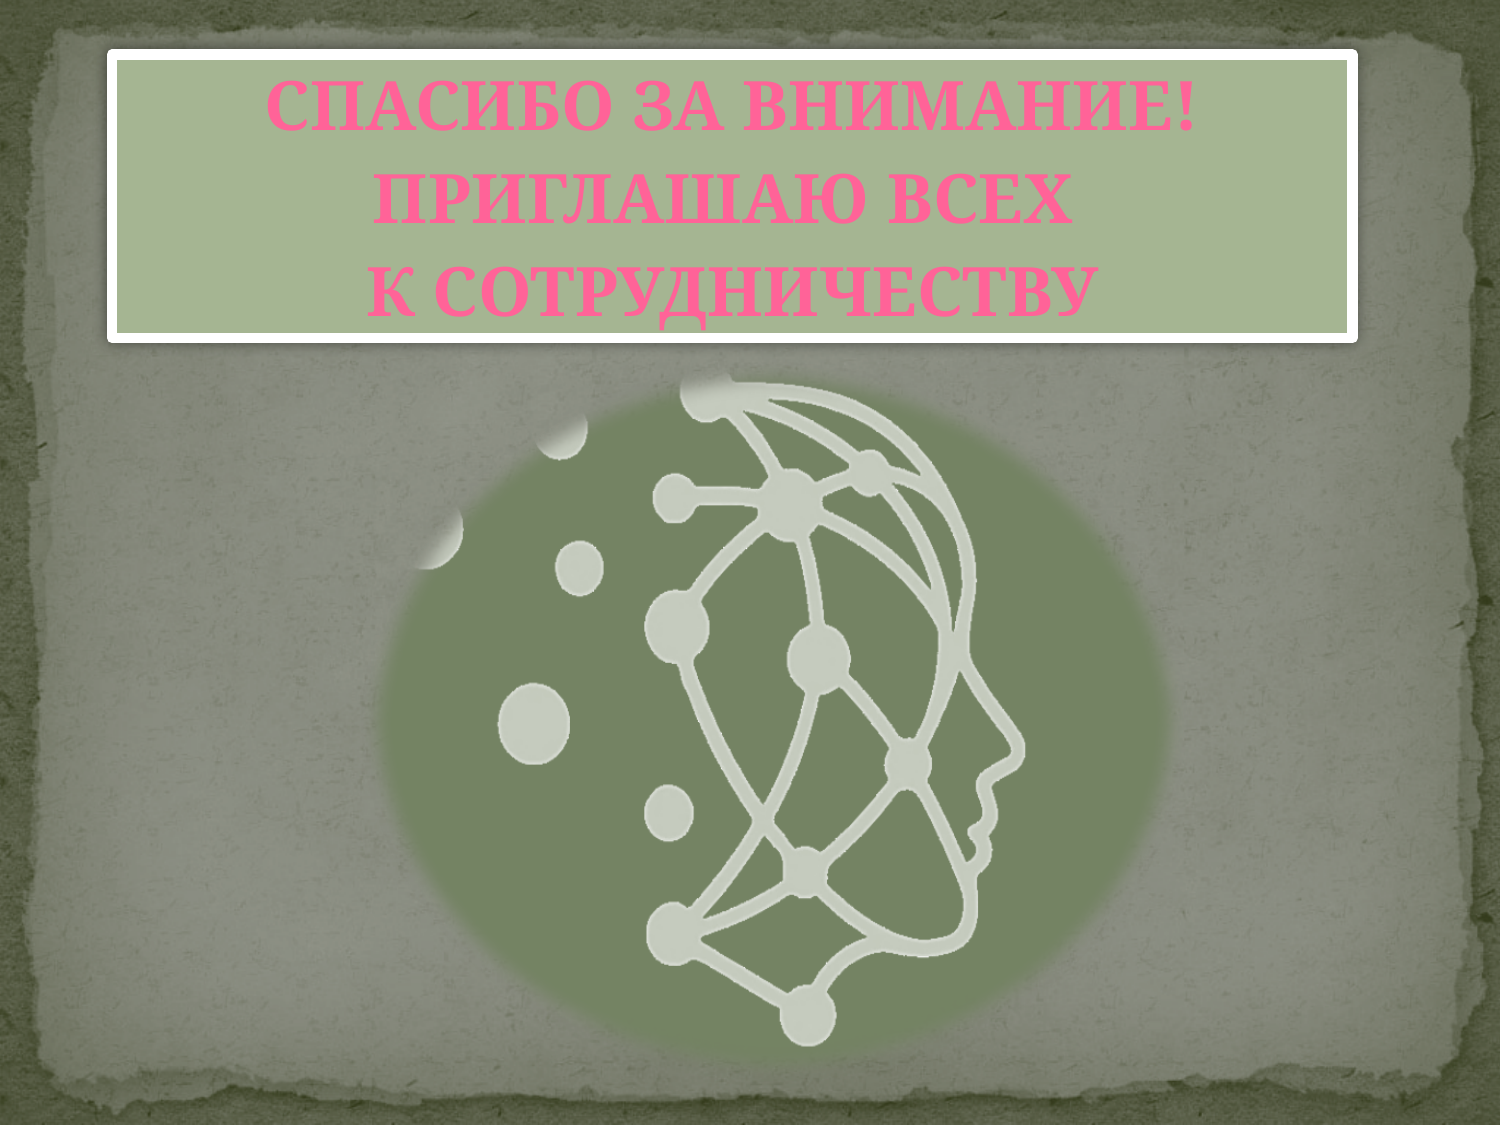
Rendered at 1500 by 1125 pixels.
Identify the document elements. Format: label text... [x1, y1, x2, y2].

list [362, 363, 1187, 1082]
list СПАСИБО ЗА ВНИМАНИЕ! ПРИГЛАШАЮ ВСЕХ К СОТРУДНИЧЕСТВУ [107, 49, 1358, 343]
